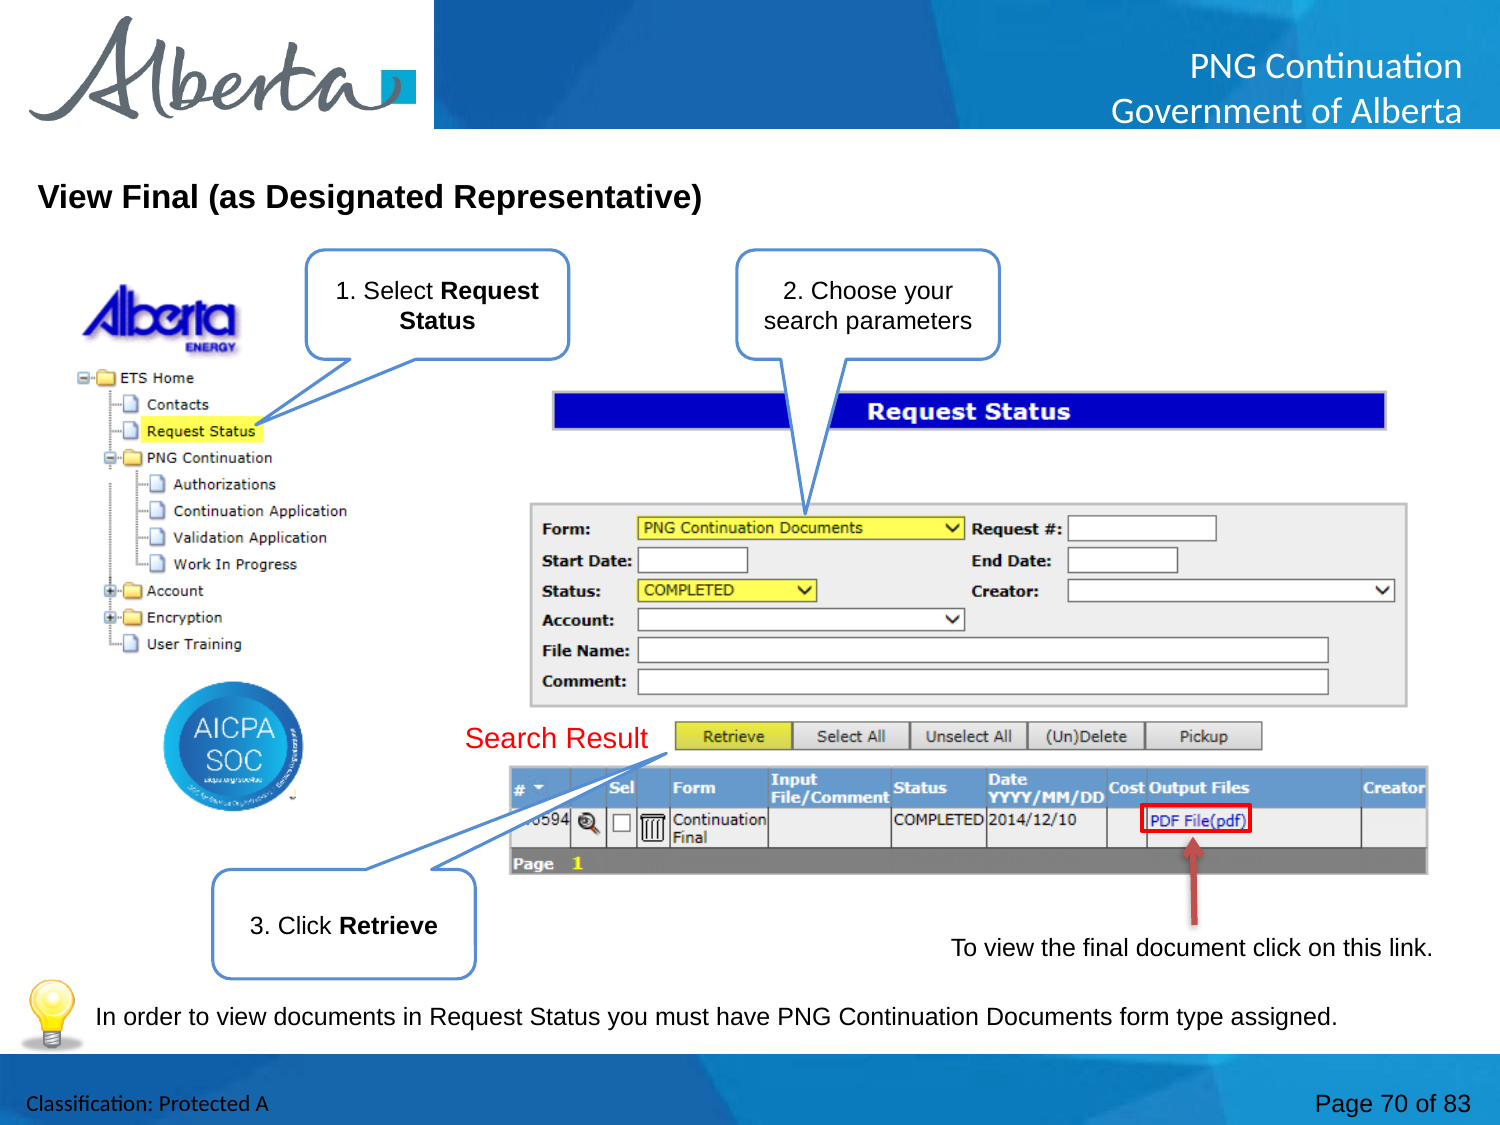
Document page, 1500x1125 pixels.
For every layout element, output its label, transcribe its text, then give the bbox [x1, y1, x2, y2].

title View Final (as Designated Representative) [37, 174, 1177, 216]
text_box 1. Select Request Status [304, 247, 571, 385]
picture [71, 278, 354, 823]
picture [494, 377, 1448, 876]
picture [434, 0, 1500, 129]
text_box Search Result [449, 711, 489, 762]
text_box In order to view documents in Request Status you must have PNG Continuation Documents form type assigned. [95, 992, 1394, 1038]
text_box To view the final document click on this link. [948, 931, 1438, 962]
text_box 2. Choose your search parameters [734, 247, 1002, 375]
picture [0, 1054, 1500, 1125]
text_box 3. Click Retrieve [210, 819, 489, 981]
picture [29, 16, 416, 121]
picture [12, 978, 92, 1053]
